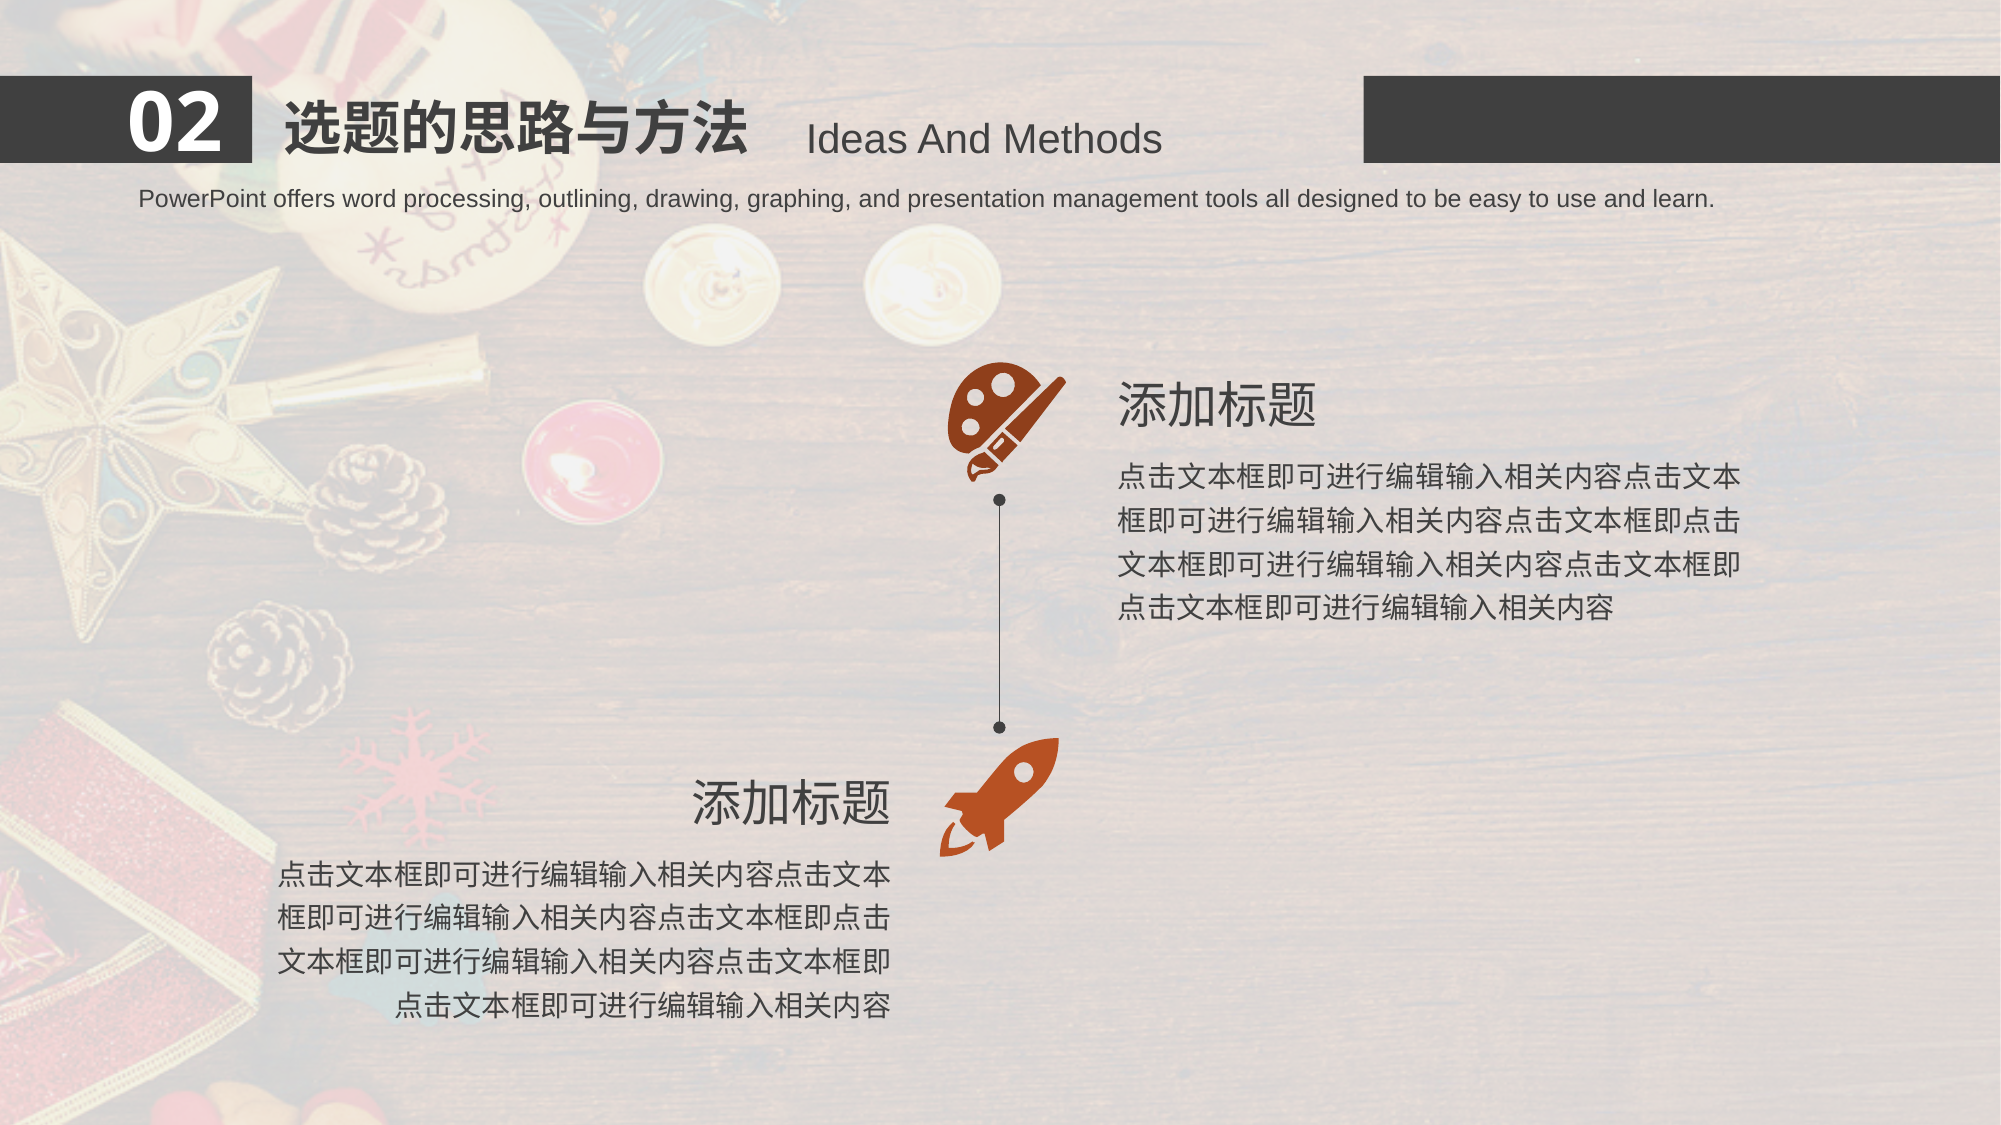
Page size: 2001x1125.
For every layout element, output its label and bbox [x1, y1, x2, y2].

picture [0, 0, 2001, 1125]
text_box [942, 359, 1067, 483]
